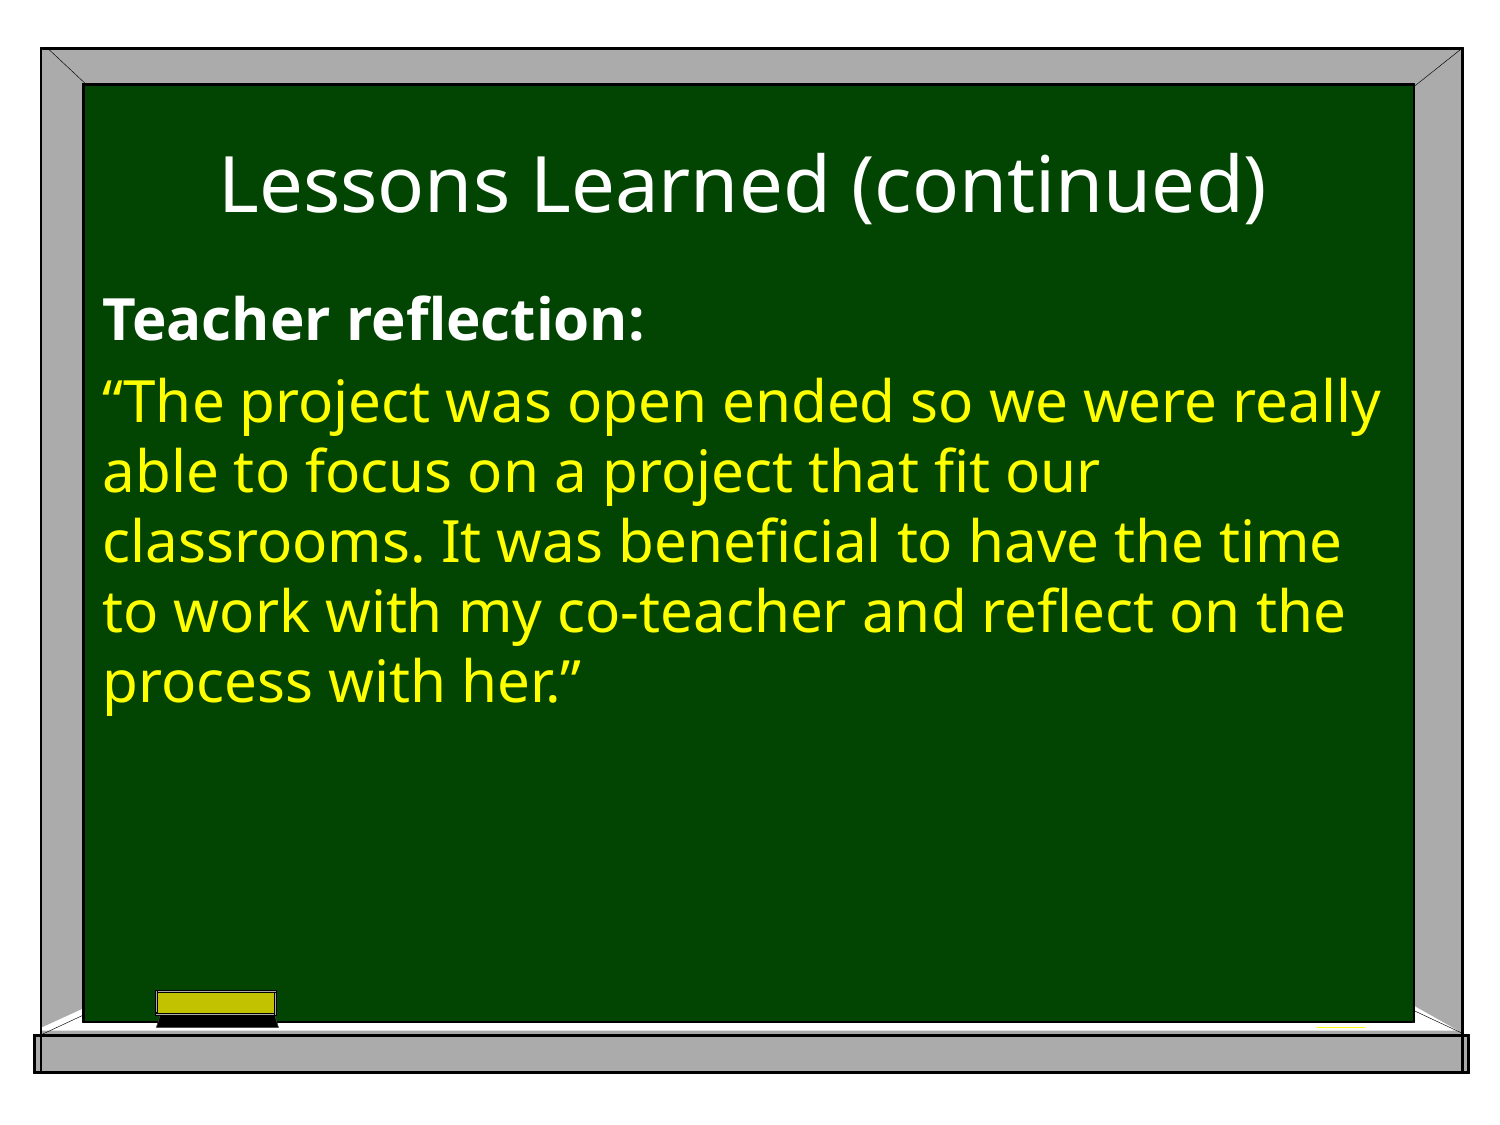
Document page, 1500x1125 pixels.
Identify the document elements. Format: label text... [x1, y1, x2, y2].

list Teacher reflection: “The project was open ended so we were really able to focus on a project that fit our classrooms. It was beneficial to have the time to work with my co-teacher and reflect on the process with her.” [87, 275, 1400, 1000]
title Lessons Learned (continued) [87, 99, 1400, 263]
